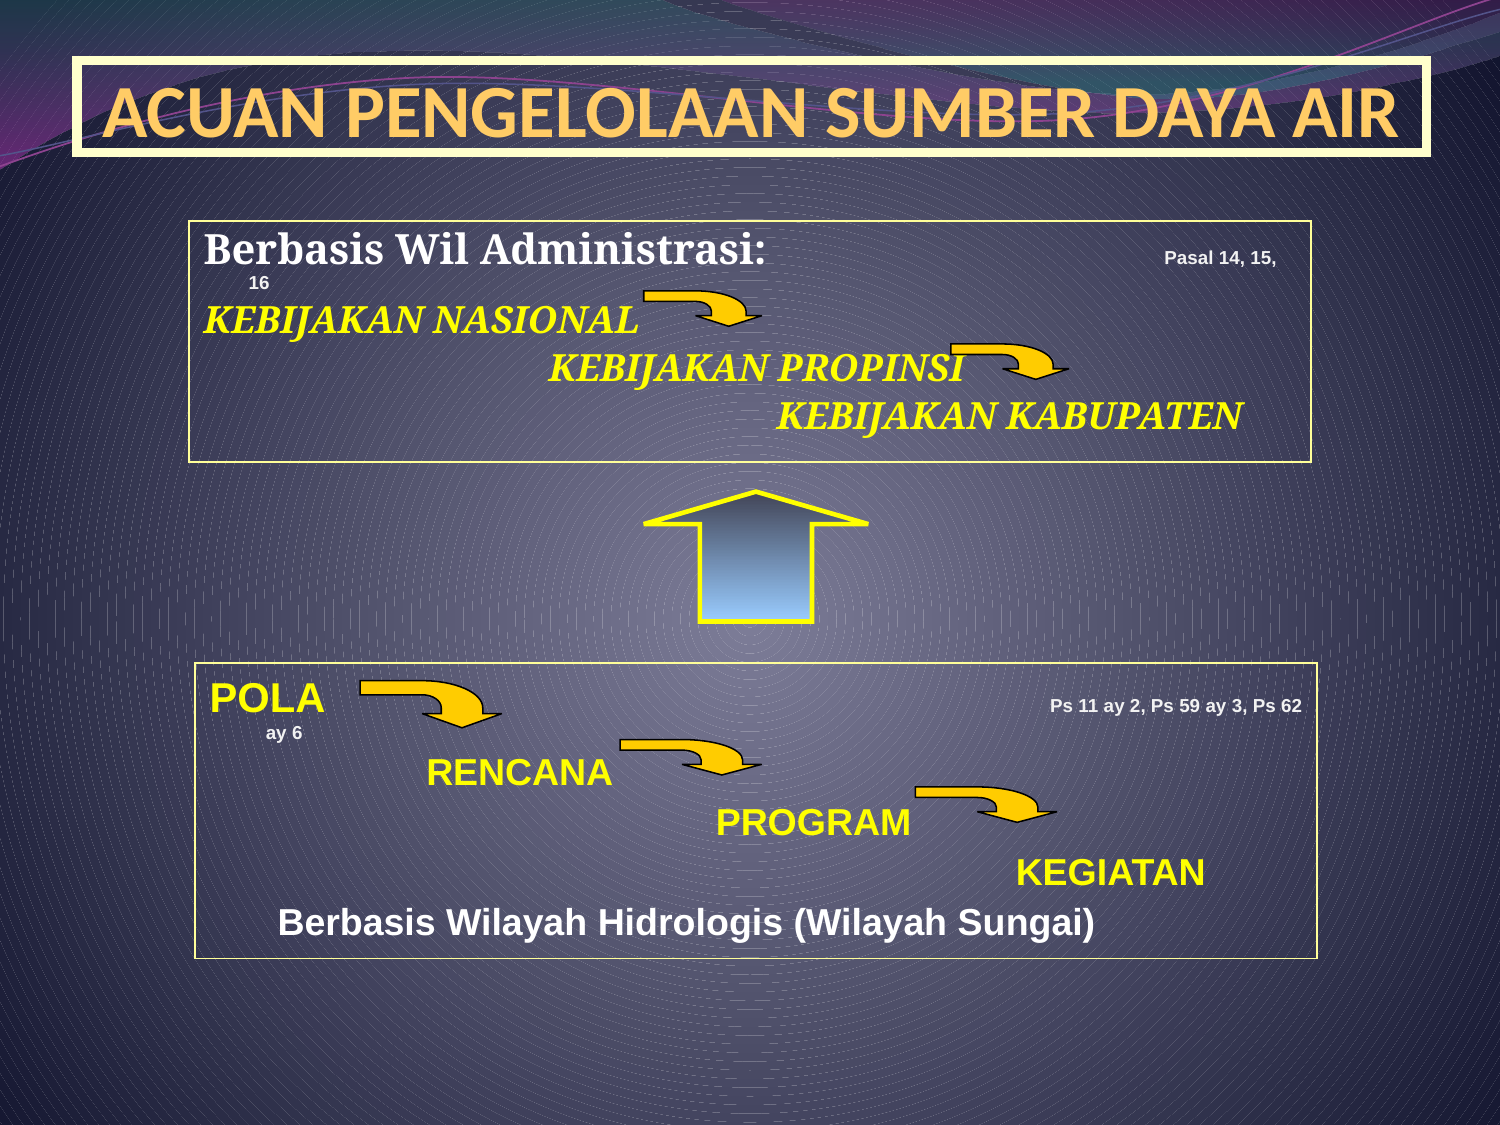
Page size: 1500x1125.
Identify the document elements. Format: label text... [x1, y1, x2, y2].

text_box [620, 739, 762, 775]
list Berbasis Wil Administrasi: Pasal 14, 15, 16 KEBIJAKAN NASIONAL KEBIJAKAN PROPINSI KEBIJAKAN KABUPATEN [188, 220, 1312, 463]
text_box [950, 343, 1070, 380]
title ACUAN PENGELOLAAN SUMBER DAYA AIR [76, 60, 1428, 153]
text_box POLA Ps 11 ay 2, Ps 59 ay 3, Ps 62 ay 6 RENCANA PROGRAM KEGIATAN Berbasis Wilayah Hidrologis (Wilayah Sungai) [194, 663, 1317, 959]
text_box [915, 786, 1058, 823]
text_box [360, 680, 502, 728]
text_box [643, 290, 762, 327]
text_box [643, 491, 869, 622]
